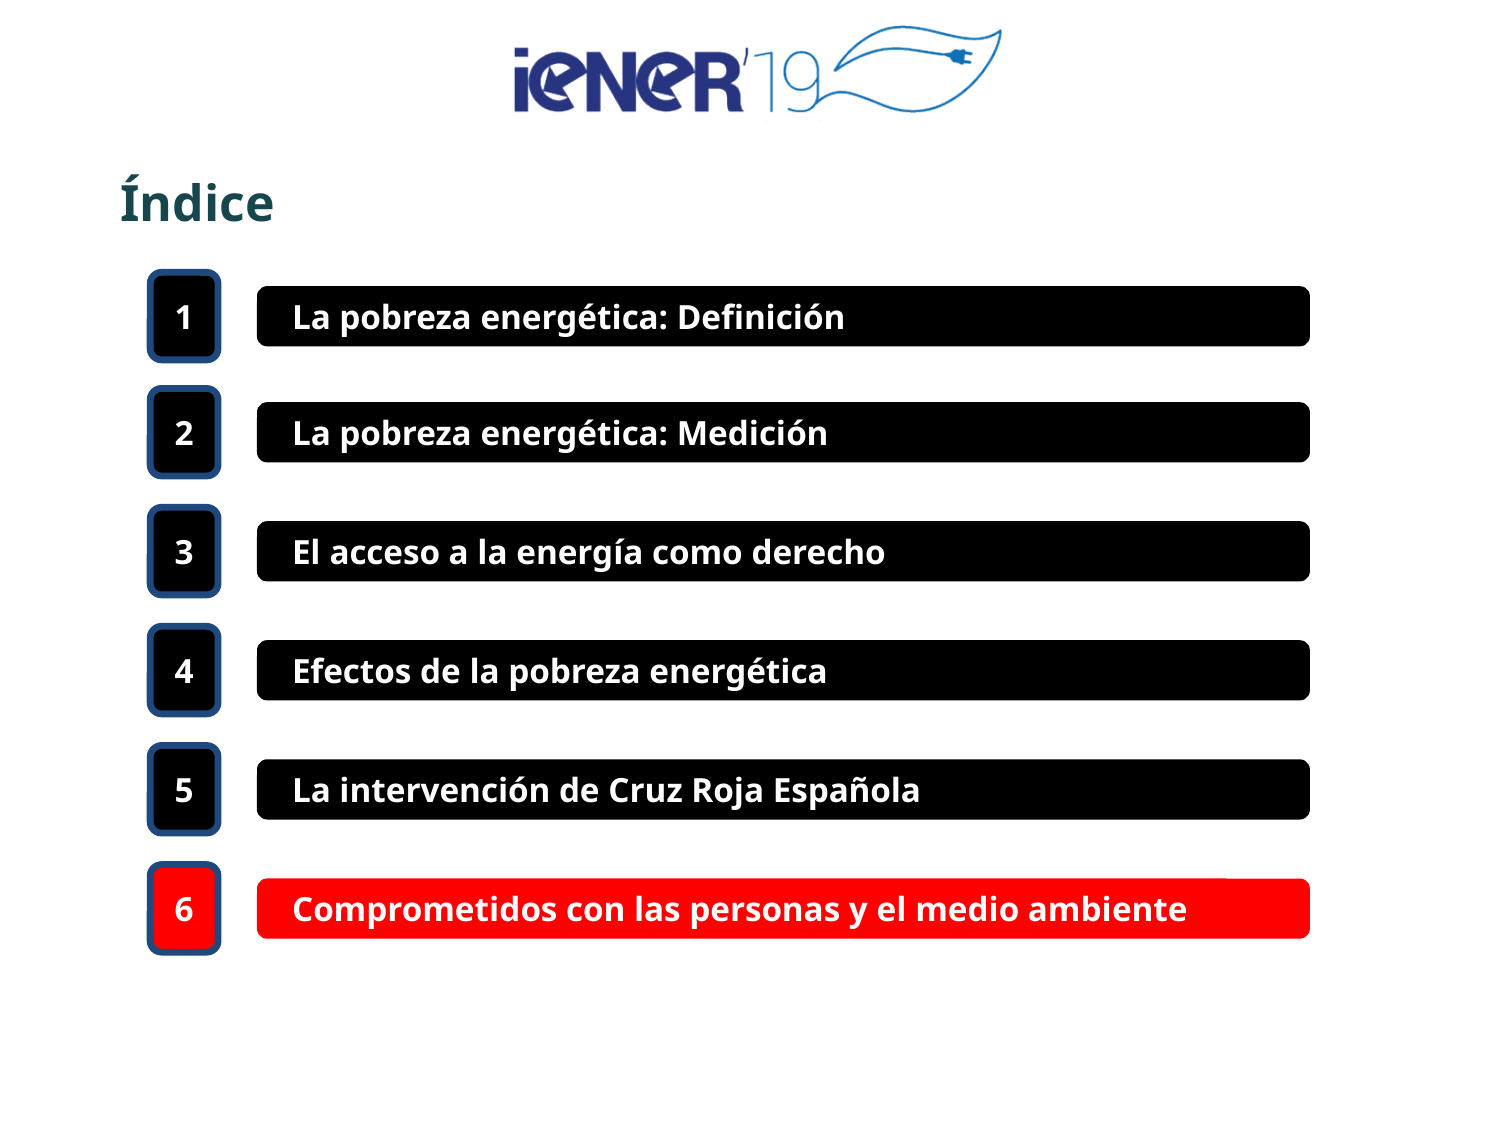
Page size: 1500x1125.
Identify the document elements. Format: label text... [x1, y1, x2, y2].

text_box 3 [150, 507, 219, 595]
text_box La pobreza energética: Medición [256, 402, 1310, 463]
text_box 6 [150, 864, 219, 953]
text_box El acceso a la energía como derecho [256, 521, 1310, 582]
text_box Índice [81, 156, 1364, 252]
text_box Comprometidos con las personas y el medio ambiente [256, 878, 1310, 939]
text_box 1 [150, 272, 219, 360]
text_box 2 [150, 388, 219, 476]
text_box Efectos de la pobreza energética [256, 640, 1310, 701]
picture [510, 25, 1002, 121]
text_box La intervención de Cruz Roja Española [256, 759, 1310, 820]
text_box 5 [150, 745, 219, 834]
text_box La pobreza energética: Definición [256, 286, 1310, 347]
text_box 4 [150, 626, 219, 714]
